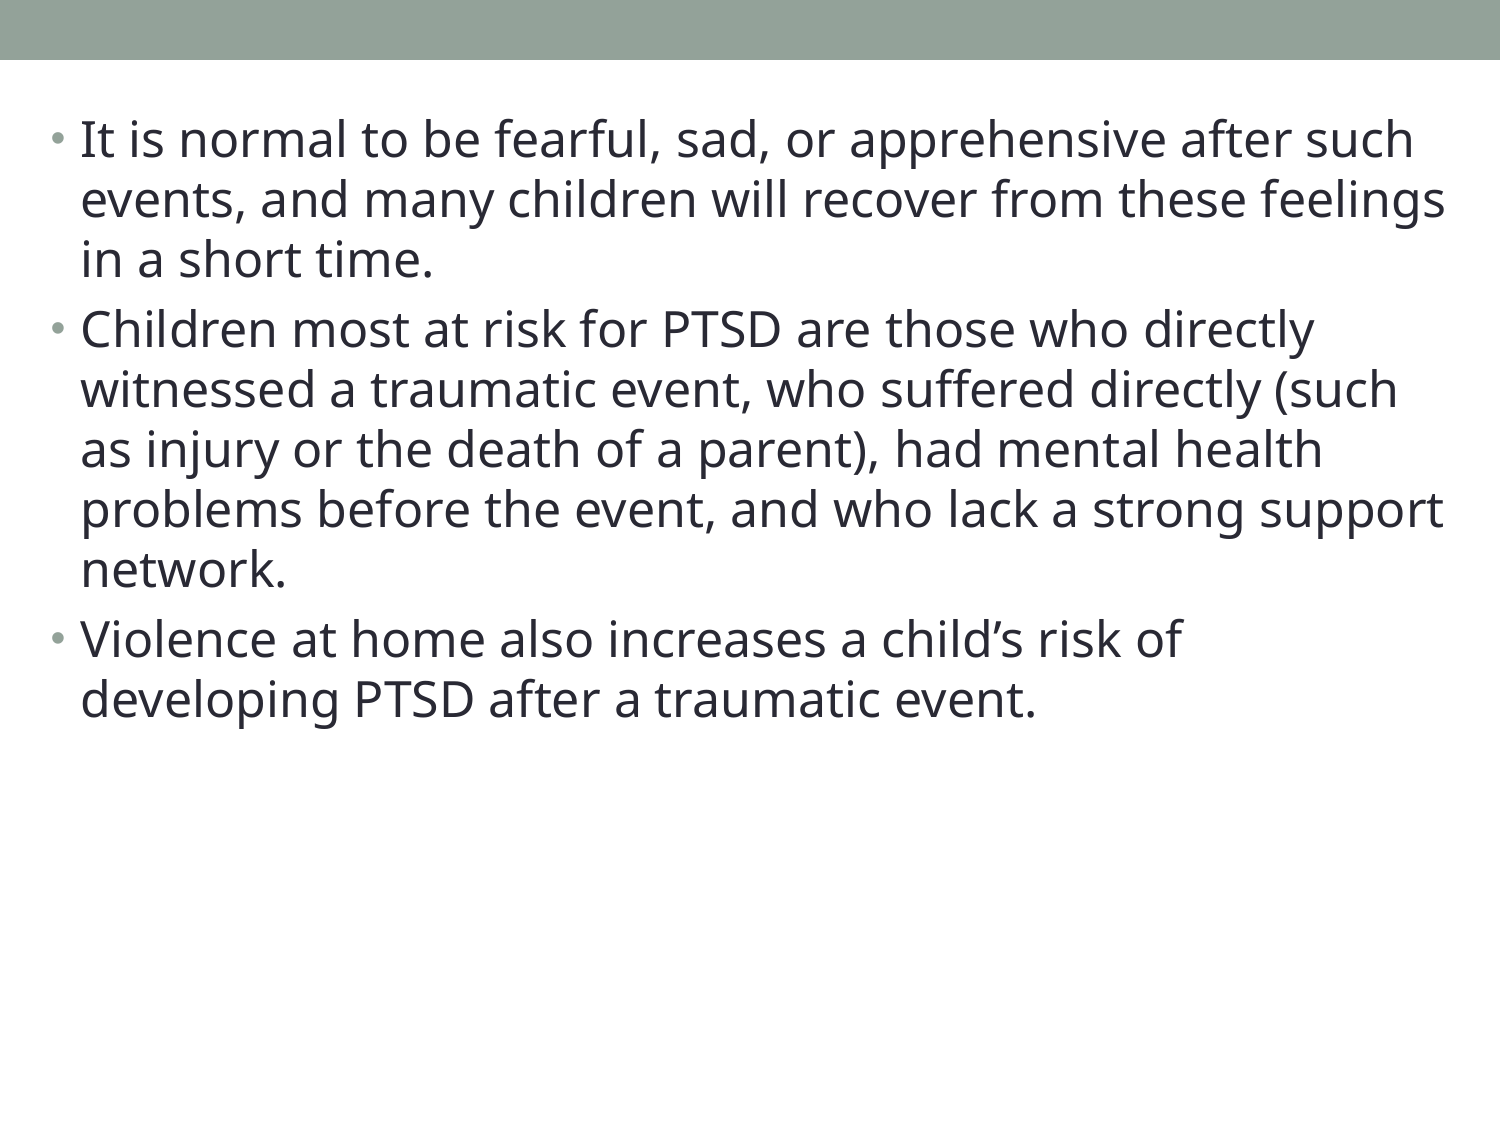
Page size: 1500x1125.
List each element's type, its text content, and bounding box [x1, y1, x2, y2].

list It is normal to be fearful, sad, or apprehensive after such events, and many children will recover from these feelings in a short time. Children most at risk for PTSD are those who directly witnessed a traumatic event, who suffered directly (such as injury or the death of a parent), had mental health problems before the event, and who lack a strong support network. Violence at home also increases a child’s risk of developing PTSD after a traumatic event. [35, 99, 1470, 1097]
